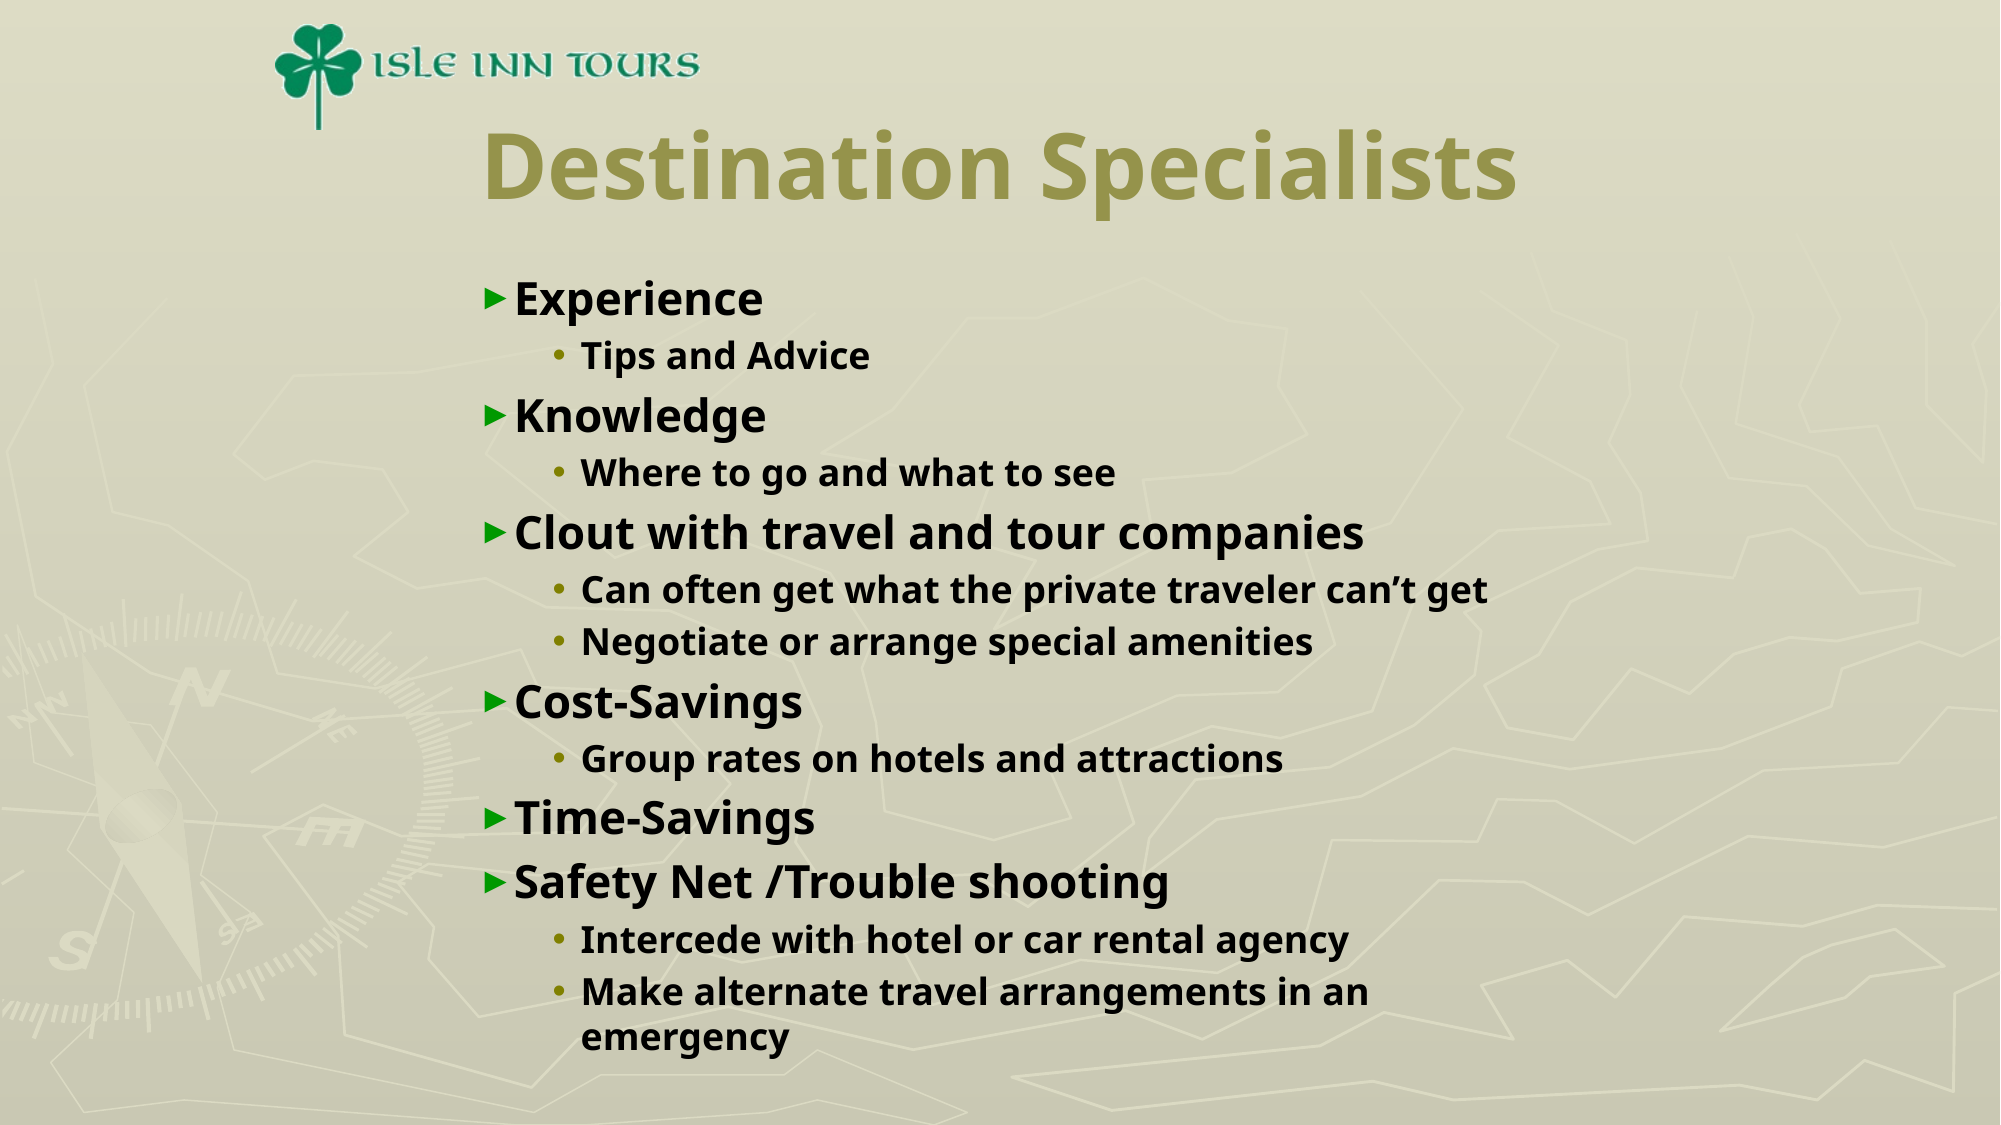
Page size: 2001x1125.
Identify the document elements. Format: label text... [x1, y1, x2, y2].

picture [274, 24, 701, 131]
subtitle Experience Tips and Advice Knowledge Where to go and what to see Clout with travel and tour companies Can often get what the private traveler can’t get Negotiate or arrange special amenities Cost-Savings Group rates on hotels and attractions Time-Savings Safety Net /Trouble shooting Intercede with hotel or car rental agency Make alternate travel arrangements in an emergency [462, 262, 1513, 1063]
title Destination Specialists [362, 74, 1638, 251]
